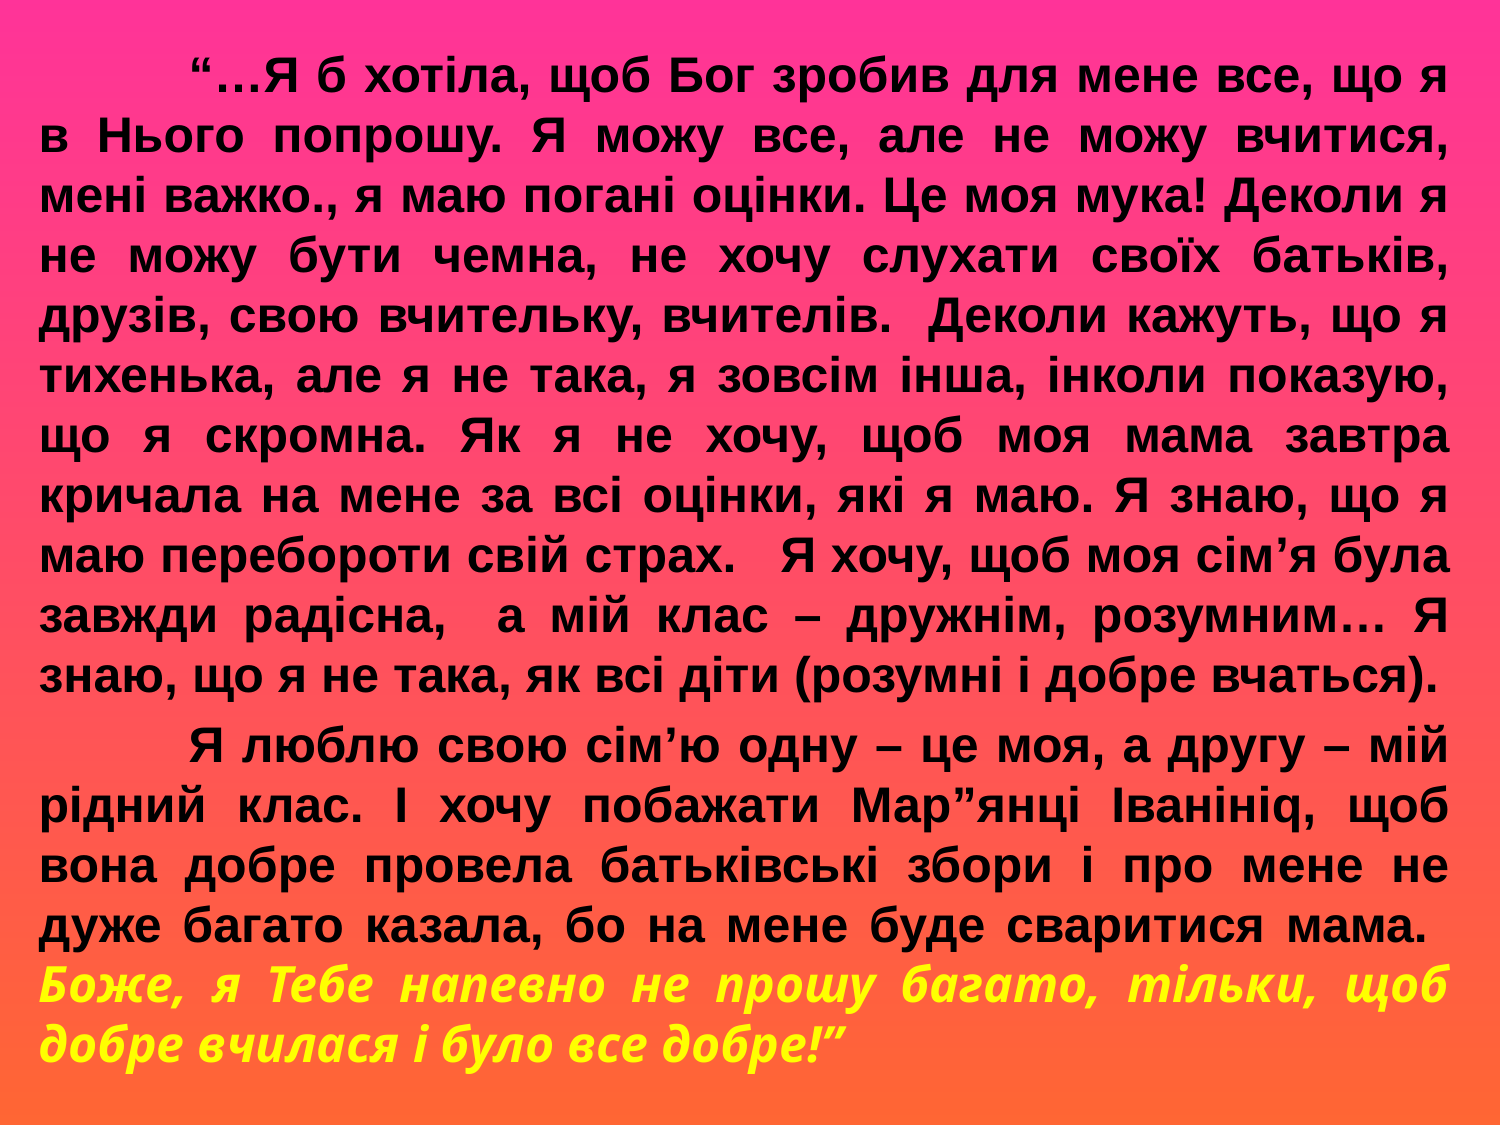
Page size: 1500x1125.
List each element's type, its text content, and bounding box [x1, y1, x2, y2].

list “…Я б хотіла, щоб Бог зробив для мене все, що я в Нього попрошу. Я можу все, але не можу вчитися, мені важко., я маю погані оцінки. Це моя мука! Деколи я не можу бути чемна, не хочу слухати своїх батьків, друзів, свою вчительку, вчителів. Деколи кажуть, що я тихенька, але я не така, я зовсім інша, інколи показую, що я скромна. Як я не хочу, щоб моя мама завтра кричала на мене за всі оцінки, які я маю. Я знаю, що я маю перебороти свій страх. Я хочу, щоб моя сім’я була завжди радісна, а мій клас – дружнім, розумним… Я знаю, що я не така, як всі діти (розумні і добре вчаться). Я люблю свою сім’ю одну – це моя, а другу – мій рідний клас. І хочу побажати Мар”янці Іванініq, щоб вона добре провела батьківські збори і про мене не дуже багато казала, бо на мене буде сваритися мама. Боже, я Тебе напевно не прошу багато, тільки, щоб добре вчилася і було все добре!” [23, 35, 1465, 1079]
